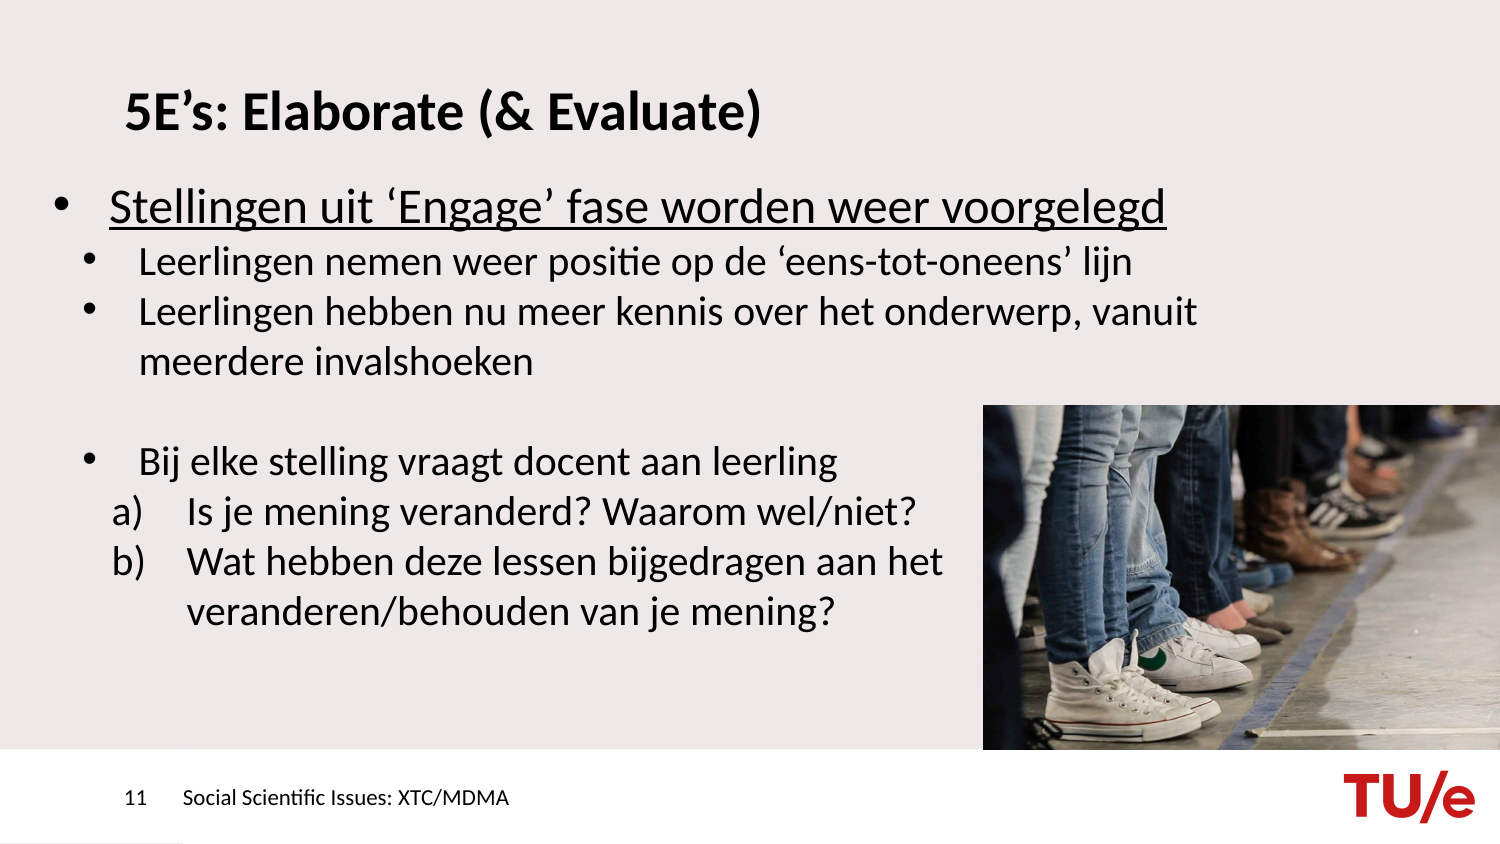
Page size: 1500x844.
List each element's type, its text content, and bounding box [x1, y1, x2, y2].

list Stellingen uit ‘Engage’ fase worden weer voorgelegd Leerlingen nemen weer positie op de ‘eens-tot-oneens’ lijn Leerlingen hebben nu meer kennis over het onderwerp, vanuit meerdere invalshoeken Bij elke stelling vraagt docent aan leerling Is je mening veranderd? Waarom wel/niet? Wat hebben deze lessen bijgedragen aan het veranderen/behouden van je mening? [23, 173, 1263, 722]
picture [983, 405, 1500, 844]
slide_number 11 [0, 749, 183, 844]
title 5E’s: Elaborate (& Evaluate) [124, 85, 1364, 174]
footer Social Scientific Issues: XTC/MDMA [183, 749, 1339, 844]
